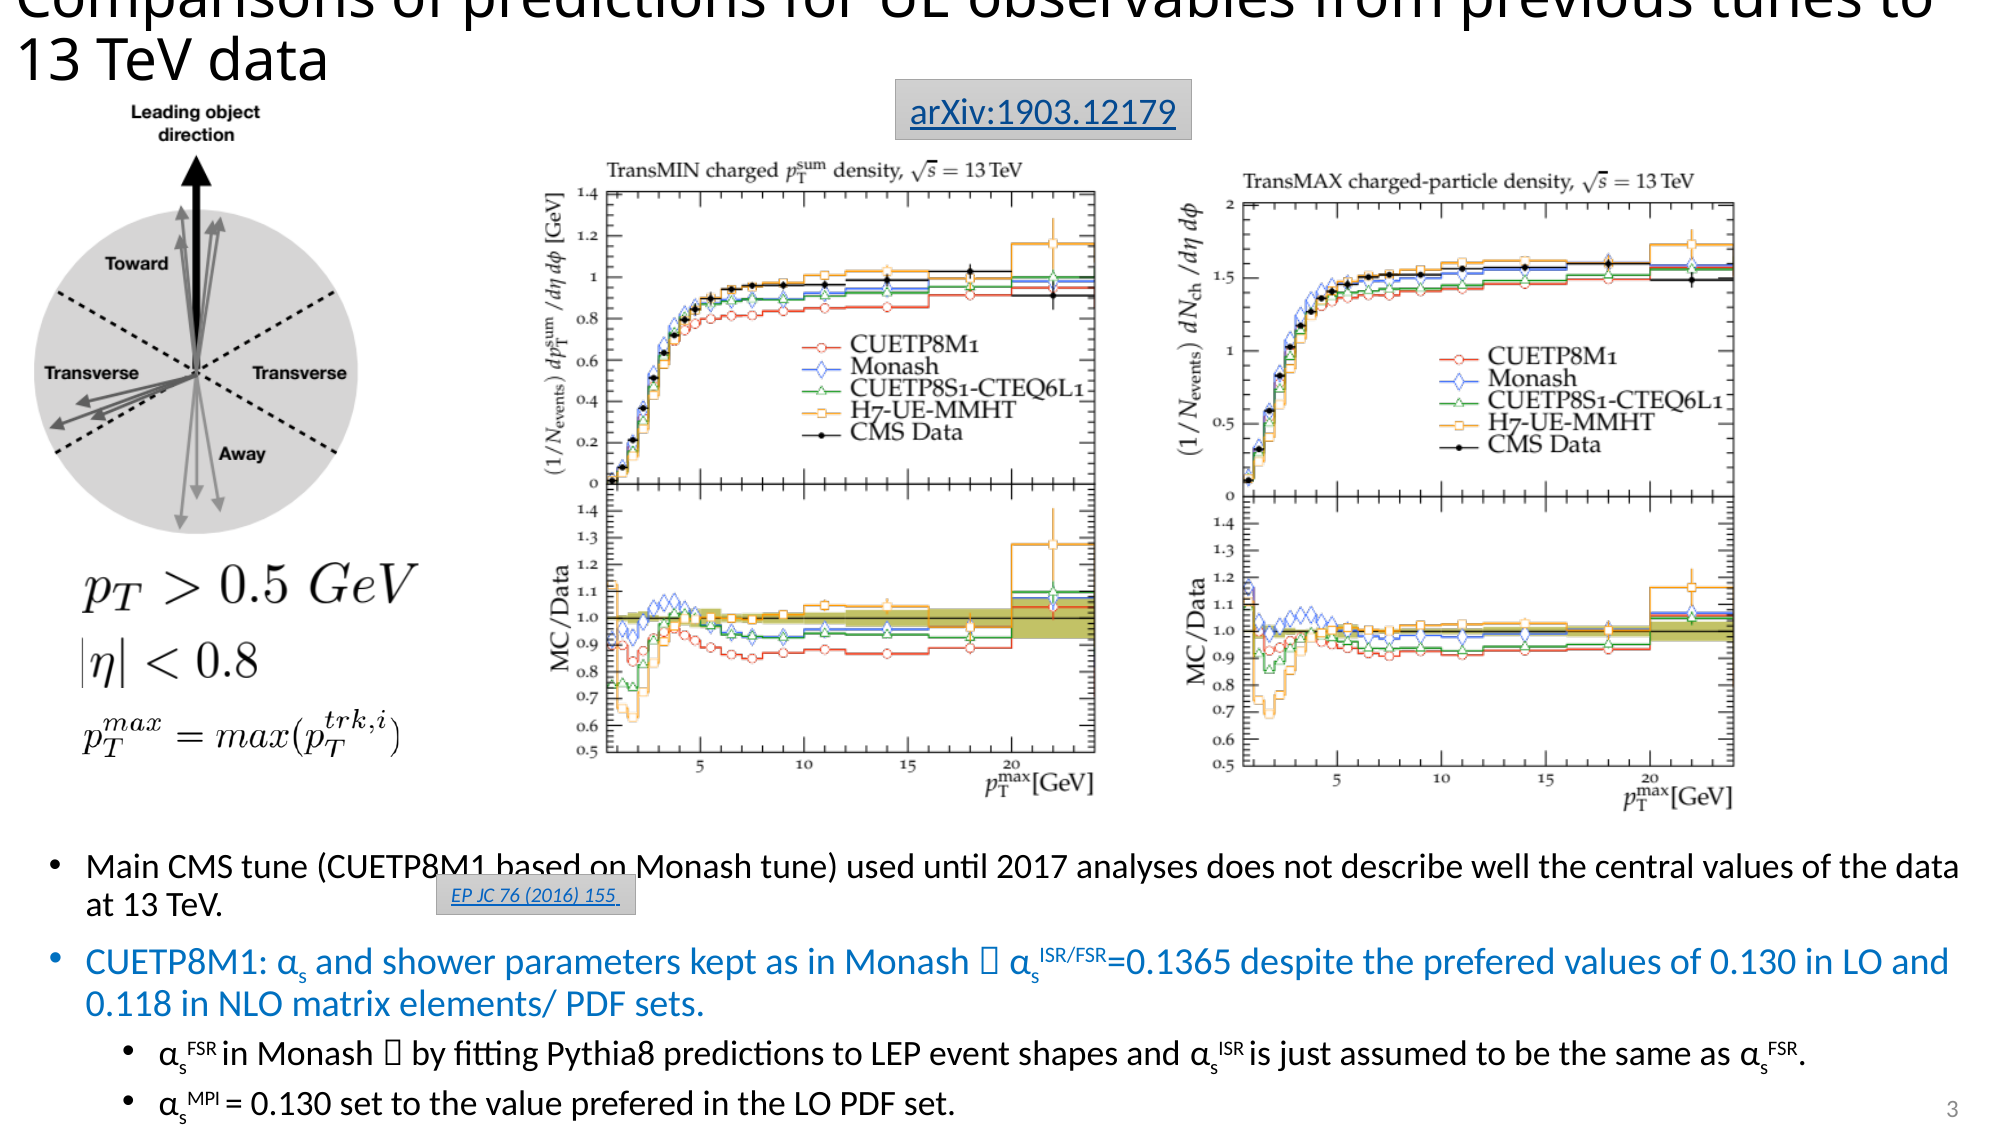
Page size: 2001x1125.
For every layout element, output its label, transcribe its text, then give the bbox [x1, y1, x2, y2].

picture [81, 708, 399, 757]
text_box arXiv:1903.12179 [895, 79, 1192, 140]
picture [0, 92, 393, 549]
list Main CMS tune (CUETP8M1 based on Monash tune) used until 2017 analyses does not describe well the central values of the data at 13 TeV. CUETP8M1: αs and shower parameters kept as in Monash  αsISR/FSR=0.1365 despite the prefered values of 0.130 in LO and 0.118 in NLO matrix elements/ PDF sets. αsFSR in Monash  by fitting Pythia8 predictions to LEP event shapes and αsISR is just assumed to be the same as αsFSR. αsMPI = 0.130 set to the value prefered in the LO PDF set. [34, 840, 2000, 1125]
title Comparisons of predictions for UE observables from previous tunes to 13 TeV data [0, 1, 2000, 59]
picture [1171, 166, 1749, 813]
slide_number 3 [1523, 1077, 1974, 1125]
picture [535, 155, 1111, 799]
picture [81, 562, 419, 613]
picture [81, 636, 257, 688]
text_box EP JC 76 (2016) 155 [436, 874, 636, 915]
